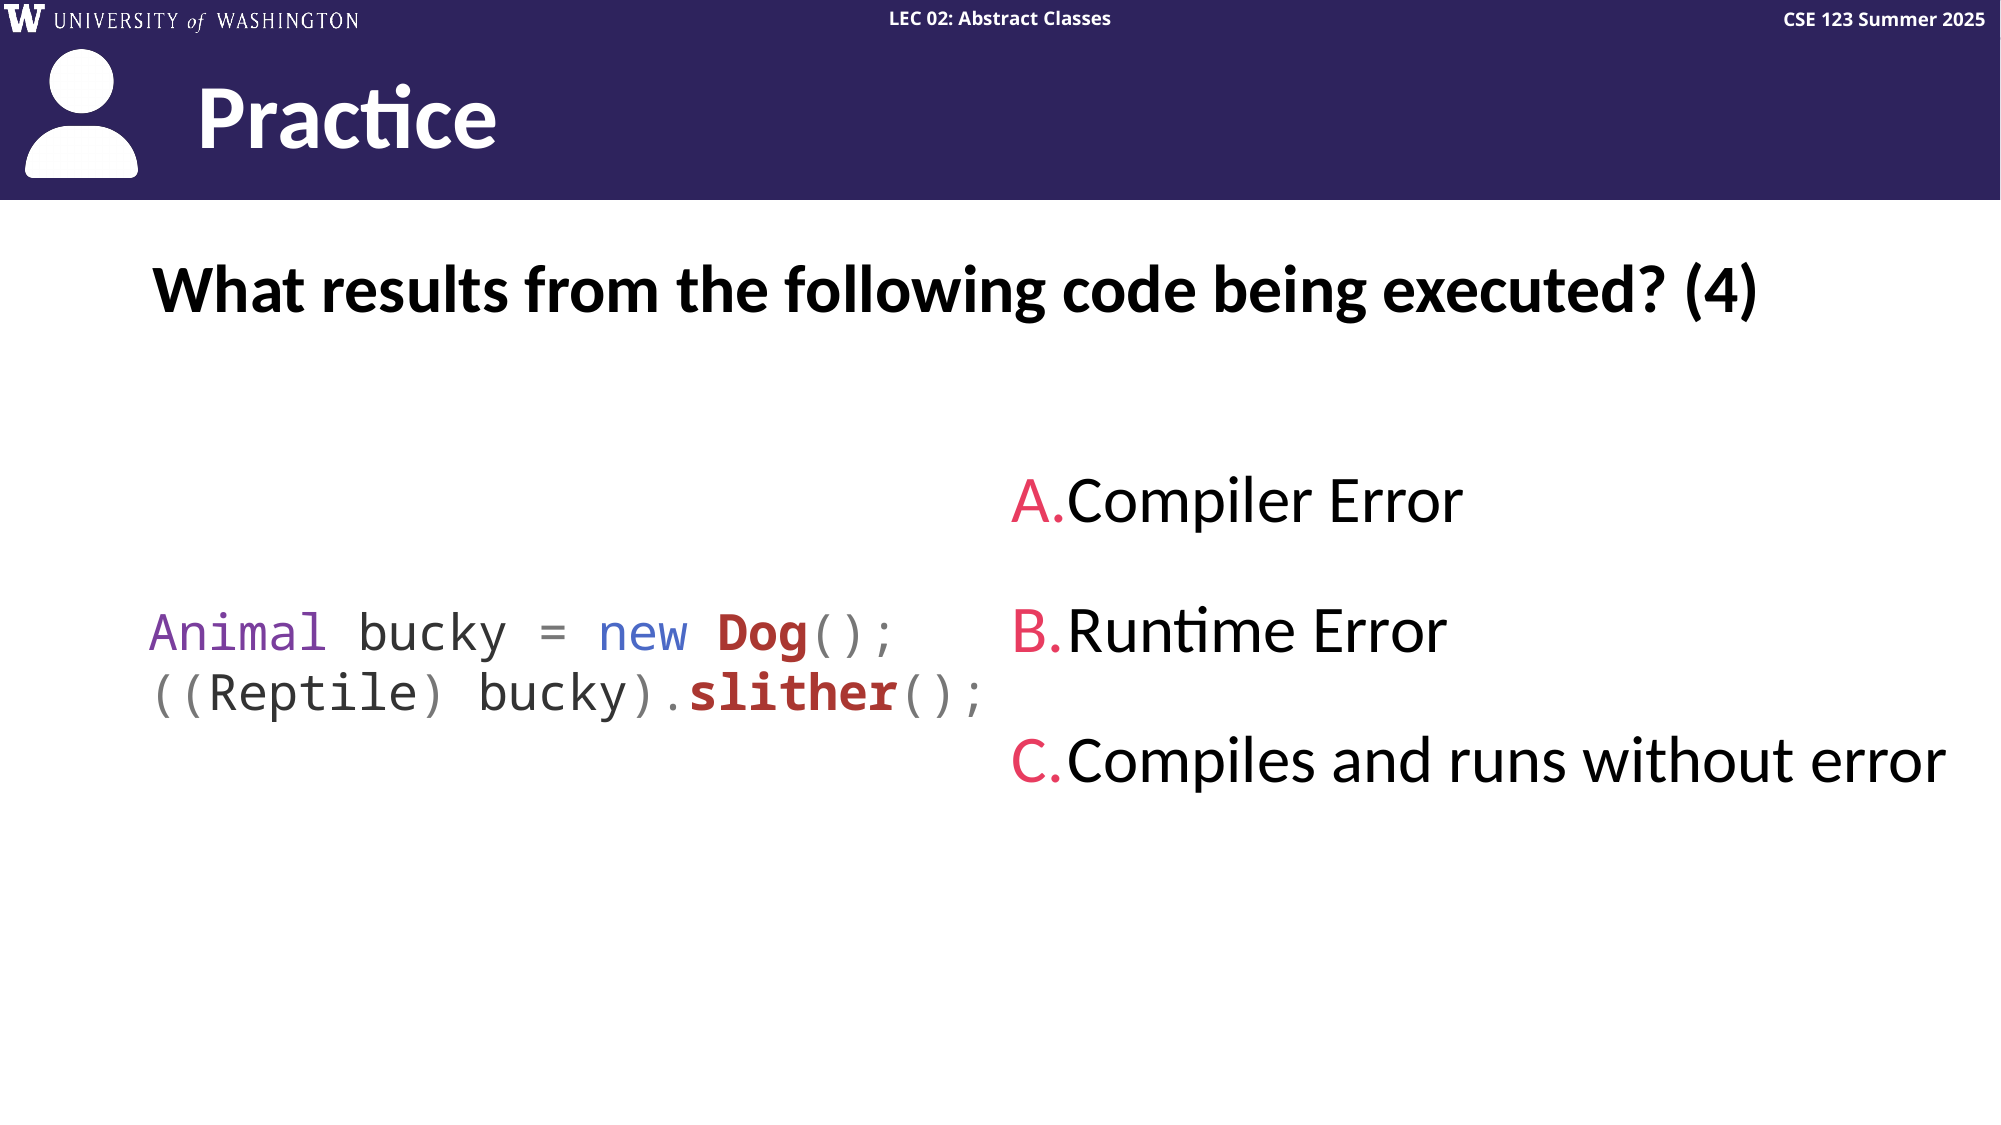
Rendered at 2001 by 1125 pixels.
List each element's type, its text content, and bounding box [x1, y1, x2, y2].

picture [25, 49, 138, 178]
title What results from the following code being executed? (4) [137, 227, 1863, 353]
text_box Animal bucky = new Dog(); ((Reptile) bucky).slither(); [133, 593, 996, 728]
text_box Compiler Error Runtime Error Compiles and runs without error [996, 448, 1977, 803]
picture [4, 4, 358, 33]
